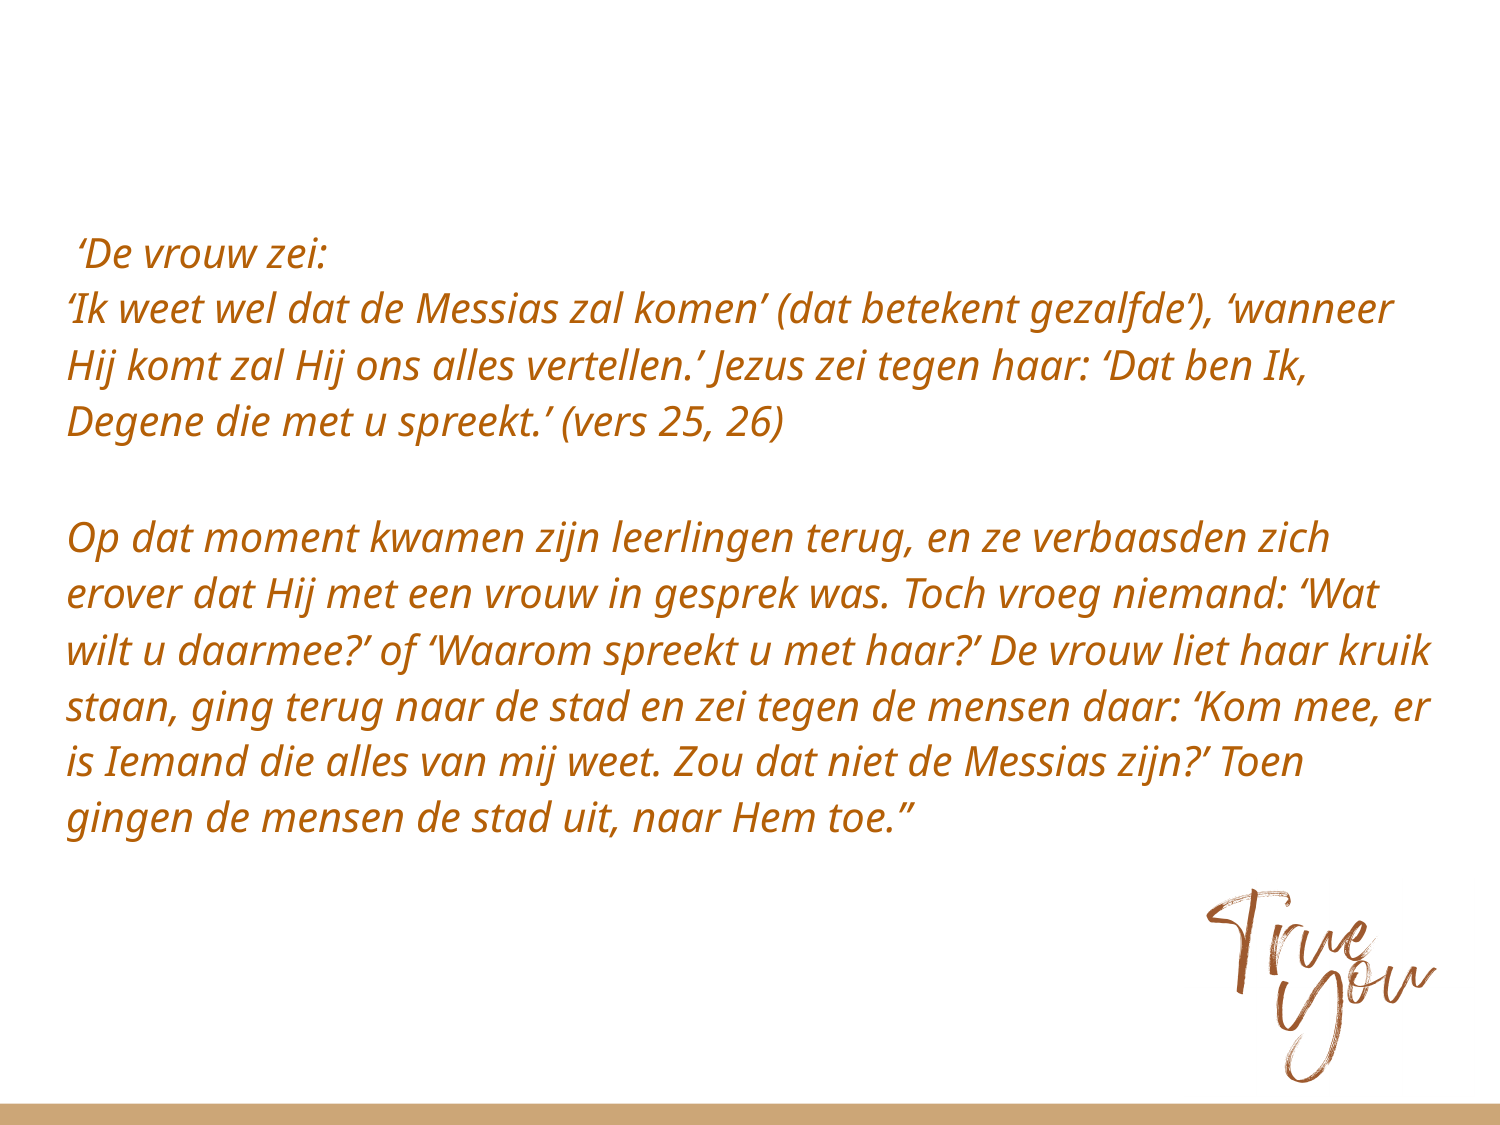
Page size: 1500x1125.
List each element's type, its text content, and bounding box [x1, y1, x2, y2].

picture [1183, 877, 1476, 1097]
list ‘De vrouw zei: ‘Ik weet wel dat de Messias zal komen’ (dat betekent gezalfde’), ‘wanneer Hij komt zal Hij ons alles vertellen.’ Jezus zei tegen haar: ‘Dat ben Ik, Degene die met u spreekt.’ (vers 25, 26) Op dat moment kwamen zijn leerlingen terug, en ze verbaasden zich erover dat Hij met een vrouw in gesprek was. Toch vroeg niemand: ‘Wat wilt u daarmee?’ of ‘Waarom spreekt u met haar?’ De vrouw liet haar kruik staan, ging terug naar de stad en zei tegen de mensen daar: ‘Kom mee, er is Iemand die alles van mij weet. Zou dat niet de Messias zijn?’ Toen gingen de mensen de stad uit, naar Hem toe.” [51, 205, 1449, 920]
